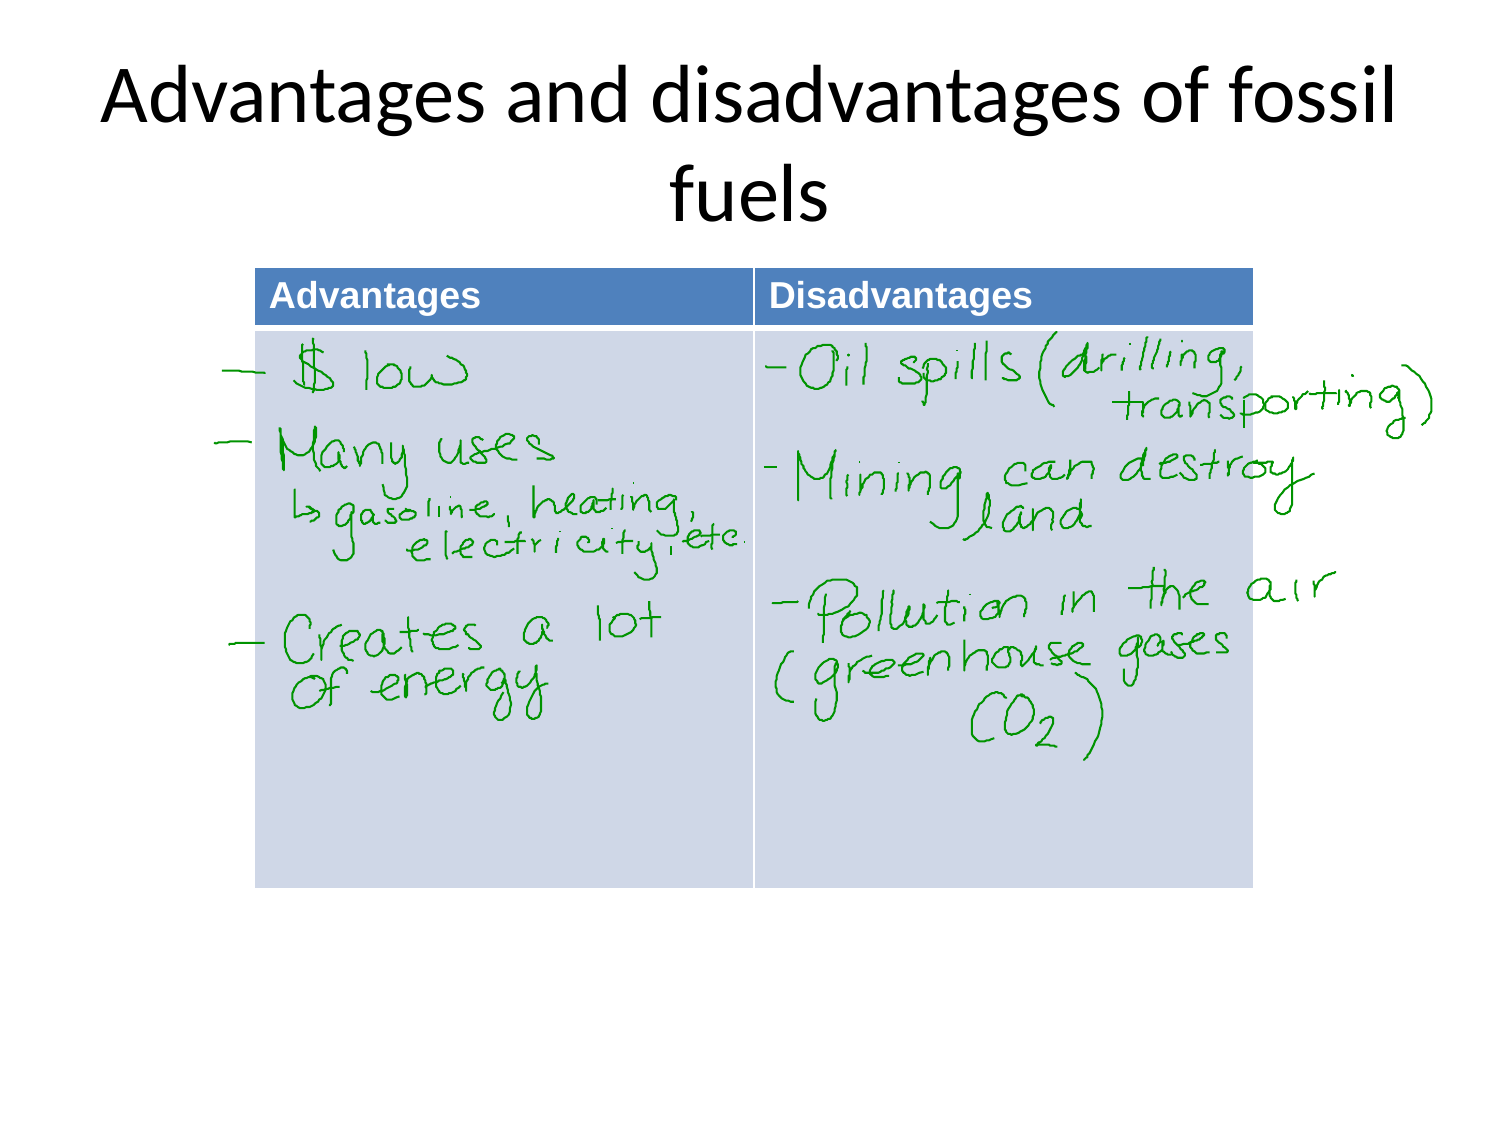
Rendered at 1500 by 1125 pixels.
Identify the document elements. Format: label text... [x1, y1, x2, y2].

text_box [634, 541, 657, 580]
text_box [284, 614, 314, 664]
text_box [279, 426, 321, 472]
text_box [409, 355, 468, 387]
text_box [1182, 580, 1209, 605]
text_box [314, 349, 324, 362]
text_box [321, 440, 348, 469]
text_box [361, 509, 381, 524]
text_box [580, 497, 607, 514]
text_box [423, 623, 459, 650]
text_box [1242, 457, 1315, 515]
text_box [1142, 398, 1160, 417]
text_box [848, 655, 873, 683]
text_box [314, 368, 334, 390]
text_box [406, 538, 431, 561]
text_box [656, 495, 679, 536]
text_box [1067, 459, 1094, 479]
text_box [517, 532, 522, 541]
text_box [963, 492, 993, 540]
text_box [1031, 461, 1065, 479]
text_box [1075, 672, 1103, 761]
text_box [1240, 394, 1265, 415]
text_box [609, 613, 637, 637]
text_box [1177, 633, 1210, 654]
text_box [463, 624, 481, 650]
text_box [452, 538, 474, 558]
text_box [294, 489, 320, 522]
text_box [439, 438, 470, 464]
text_box [1247, 578, 1286, 602]
text_box [1295, 579, 1299, 602]
text_box [723, 530, 738, 546]
text_box [1401, 365, 1432, 426]
text_box [516, 665, 549, 719]
text_box [1159, 454, 1178, 478]
text_box [1380, 385, 1406, 439]
text_box [425, 668, 461, 695]
text_box [339, 631, 360, 661]
text_box [815, 658, 838, 721]
text_box [1192, 348, 1225, 397]
text_box [971, 342, 975, 379]
text_box [353, 442, 383, 467]
text_box [1171, 633, 1185, 658]
text_box [484, 539, 515, 558]
text_box [1120, 447, 1151, 480]
text_box [486, 668, 512, 720]
text_box [527, 435, 554, 460]
text_box [292, 676, 326, 709]
text_box [531, 538, 542, 552]
table_cell [255, 331, 753, 888]
text_box [922, 358, 947, 382]
text_box [329, 667, 348, 707]
text_box [1161, 568, 1180, 610]
text_box [1004, 694, 1034, 735]
text_box [319, 624, 342, 660]
text_box [1051, 661, 1062, 666]
text_box [1151, 338, 1161, 369]
text_box [859, 472, 884, 495]
text_box [964, 639, 988, 671]
text_box [945, 603, 955, 625]
text_box [863, 342, 867, 385]
text_box [1005, 462, 1028, 486]
text_box [1048, 642, 1061, 657]
text_box [898, 356, 922, 384]
text_box [384, 508, 397, 523]
table_header Disadvantages [755, 268, 1253, 325]
text_box [1002, 505, 1032, 532]
text_box [333, 503, 354, 561]
text_box [1032, 507, 1054, 531]
text_box [1062, 342, 1100, 378]
table_header Advantages [255, 268, 753, 325]
text_box [808, 579, 858, 615]
text_box [405, 672, 427, 698]
text_box [1036, 716, 1058, 747]
text_box [1144, 634, 1172, 656]
text_box [1265, 396, 1288, 414]
text_box [302, 343, 306, 385]
text_box [1161, 399, 1183, 418]
text_box [1072, 591, 1094, 612]
text_box [1180, 350, 1196, 369]
text_box [1179, 455, 1197, 480]
text_box [862, 659, 895, 678]
text_box [1345, 391, 1372, 409]
text_box [971, 692, 1007, 742]
text_box [1216, 633, 1228, 653]
text_box [577, 536, 609, 552]
text_box [907, 471, 930, 495]
text_box [449, 505, 463, 518]
text_box [377, 364, 402, 388]
text_box [682, 530, 710, 548]
text_box [927, 651, 950, 675]
text_box [1189, 399, 1210, 418]
text_box [1050, 642, 1091, 665]
text_box [1313, 572, 1337, 597]
text_box [293, 349, 313, 389]
text_box [365, 629, 402, 657]
text_box [992, 646, 1044, 668]
text_box [382, 442, 408, 500]
text_box [841, 610, 870, 638]
text_box [946, 590, 951, 602]
text_box [775, 651, 794, 702]
text_box [798, 450, 836, 501]
text_box [470, 433, 518, 463]
table_cell [755, 331, 1253, 888]
text_box [1060, 499, 1092, 529]
text_box [800, 344, 838, 389]
text_box [523, 617, 553, 644]
text_box [922, 380, 927, 405]
text_box [980, 595, 1027, 620]
text_box [631, 494, 652, 513]
text_box [1220, 396, 1235, 419]
text_box [1039, 332, 1058, 408]
text_box [1227, 456, 1243, 476]
title Advantages and disadvantages of fossil fuels [75, 45, 1425, 233]
text_box [1101, 354, 1117, 371]
text_box [1119, 635, 1143, 686]
text_box [1001, 352, 1020, 381]
text_box [469, 501, 495, 518]
text_box [399, 508, 416, 520]
text_box [897, 653, 924, 677]
text_box [370, 675, 400, 700]
text_box [890, 590, 938, 629]
text_box [533, 485, 578, 518]
text_box [622, 530, 626, 541]
text_box [1293, 391, 1309, 410]
text_box [462, 667, 485, 692]
text_box [929, 467, 961, 529]
